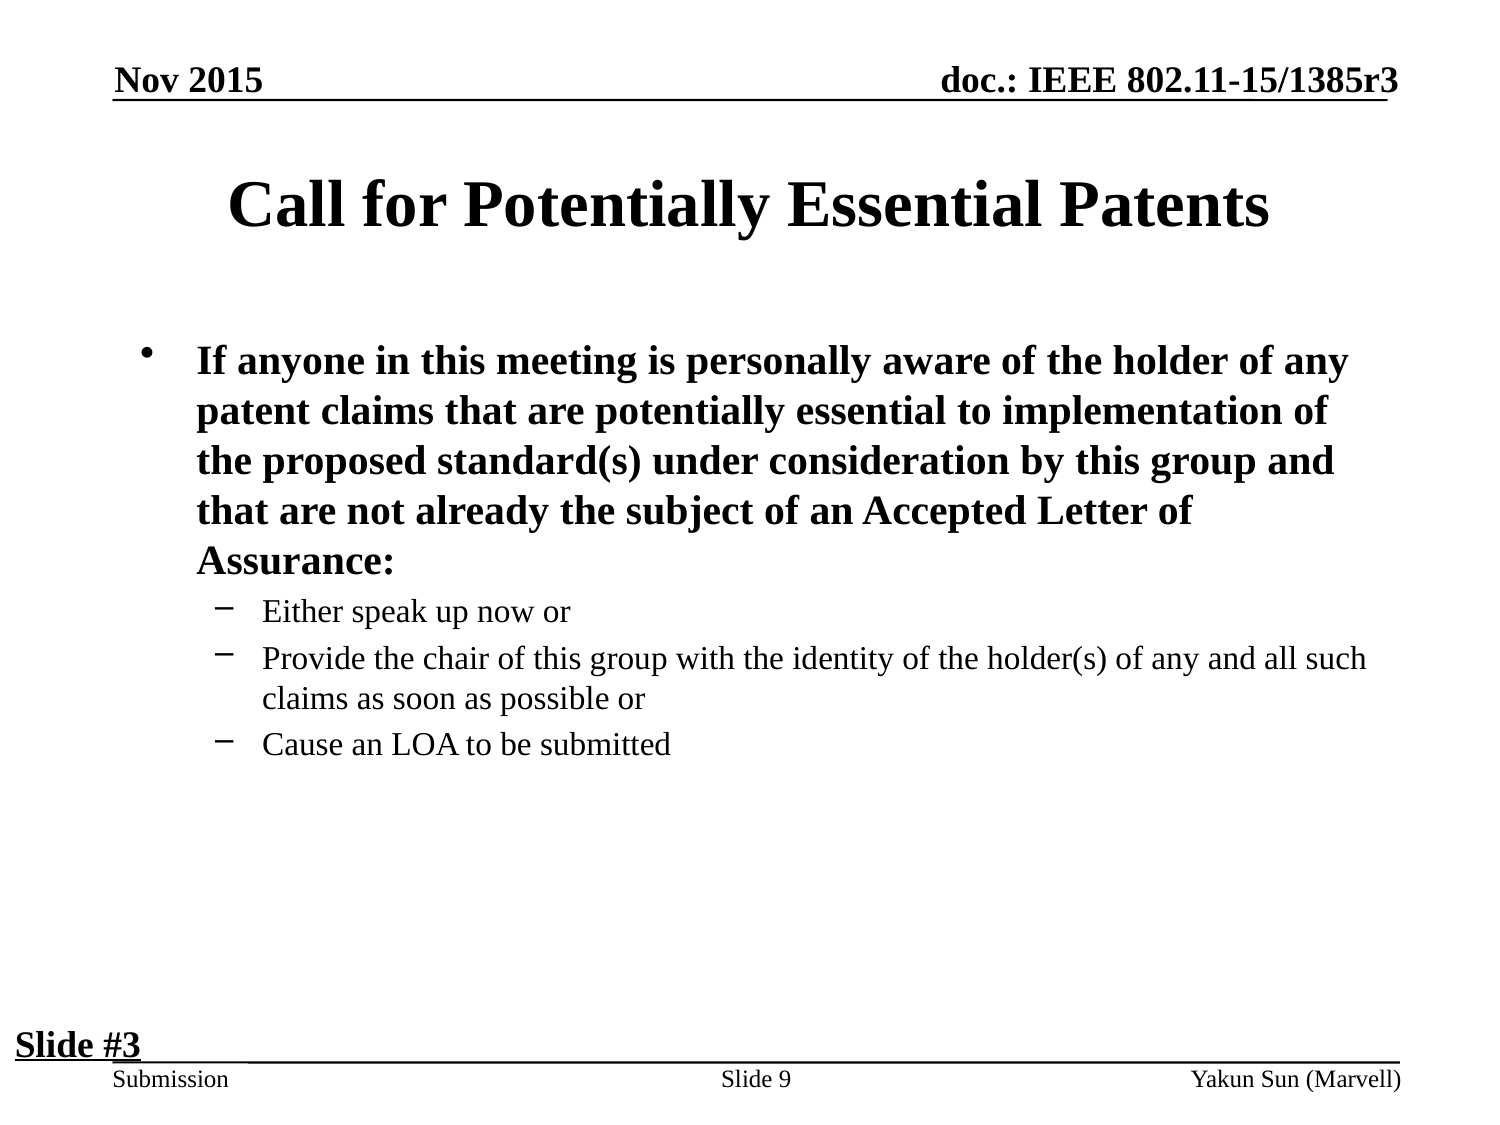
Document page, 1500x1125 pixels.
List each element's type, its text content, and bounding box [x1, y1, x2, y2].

footer Yakun Sun (Marvell) [1118, 1061, 1402, 1093]
slide_number Slide 9 [712, 1061, 800, 1093]
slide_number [114, 54, 265, 101]
title Call for Potentially Essential Patents [112, 112, 1388, 288]
list If anyone in this meeting is personally aware of the holder of any patent claims that are potentially essential to implementation of the proposed standard(s) under consideration by this group and that are not already the subject of an Accepted Letter of Assurance: Either speak up now or Provide the chair of this group with the identity of the holder(s) of any and all such claims as soon as possible or Cause an LOA to be submitted [125, 324, 1400, 1000]
text_box Slide #3 [0, 1012, 157, 1073]
